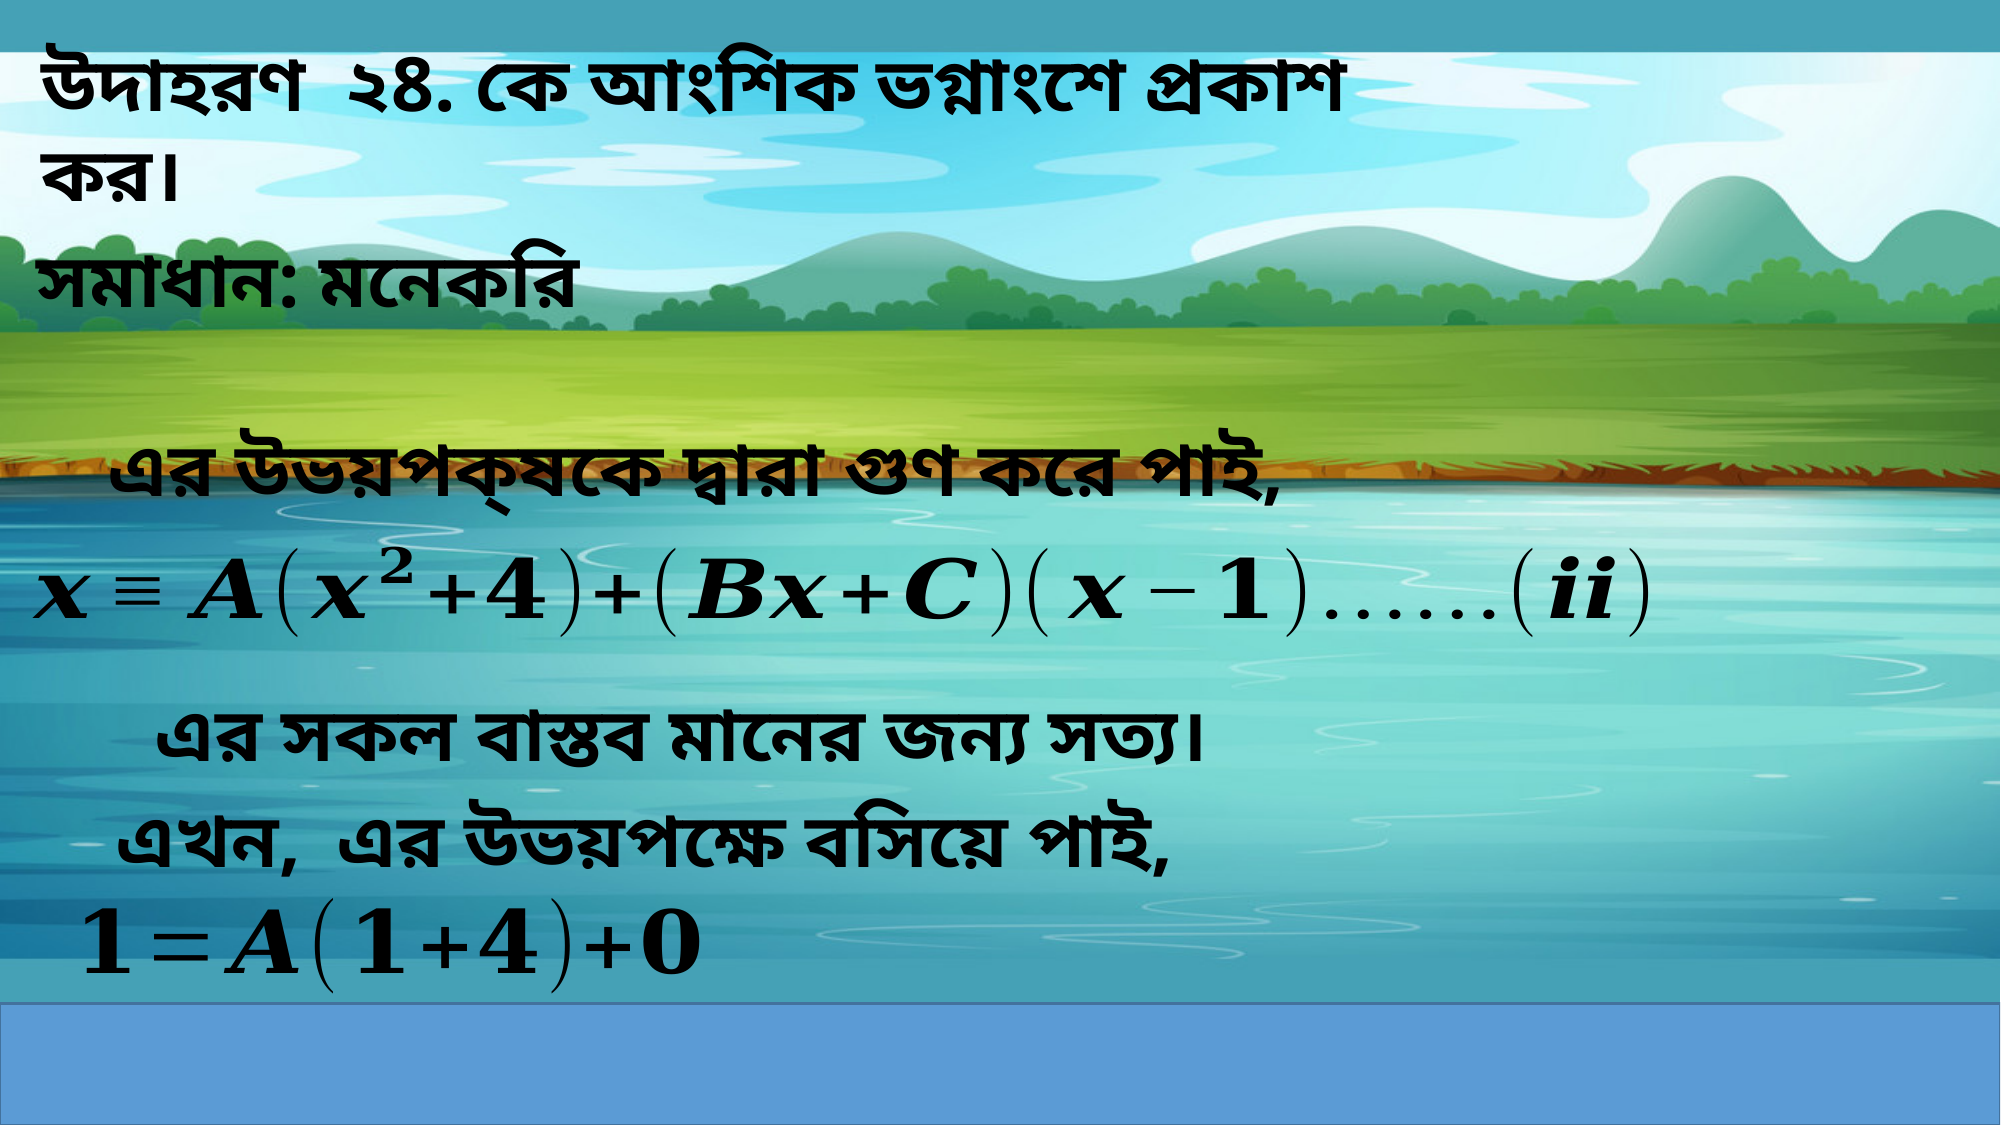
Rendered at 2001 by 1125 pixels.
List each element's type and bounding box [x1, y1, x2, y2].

picture [0, 0, 2000, 1002]
